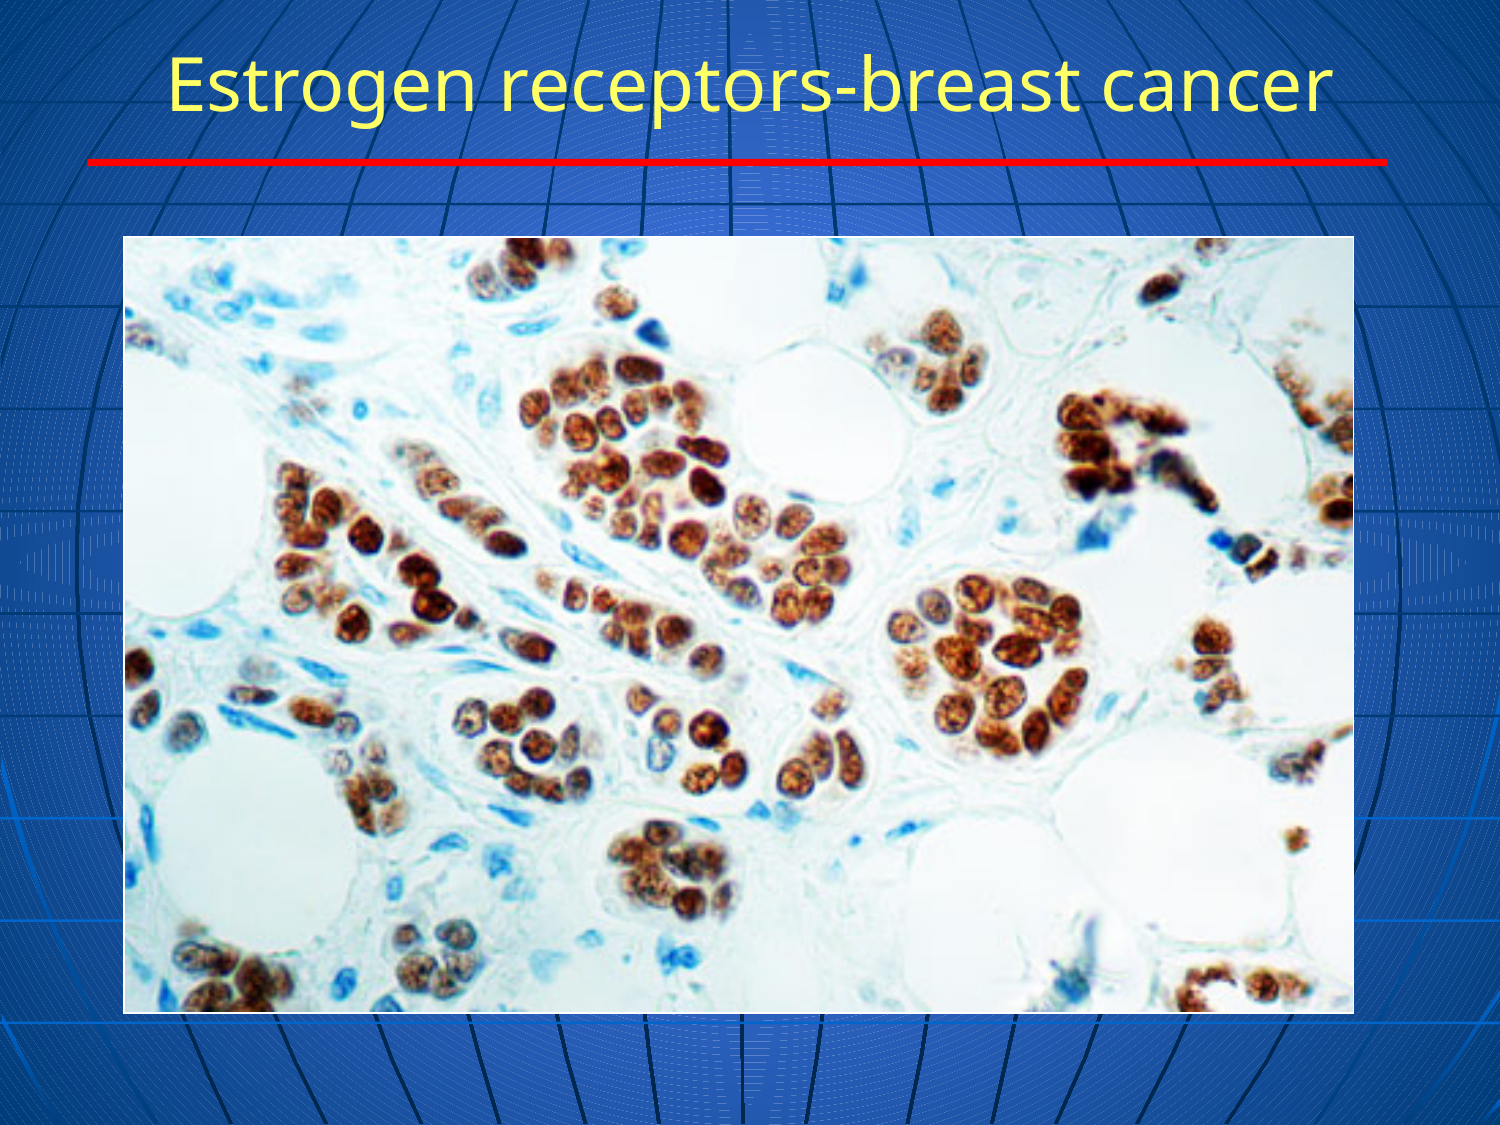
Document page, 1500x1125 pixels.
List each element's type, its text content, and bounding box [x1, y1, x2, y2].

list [124, 237, 1354, 1013]
title Estrogen receptors-breast cancer [74, 0, 1426, 176]
